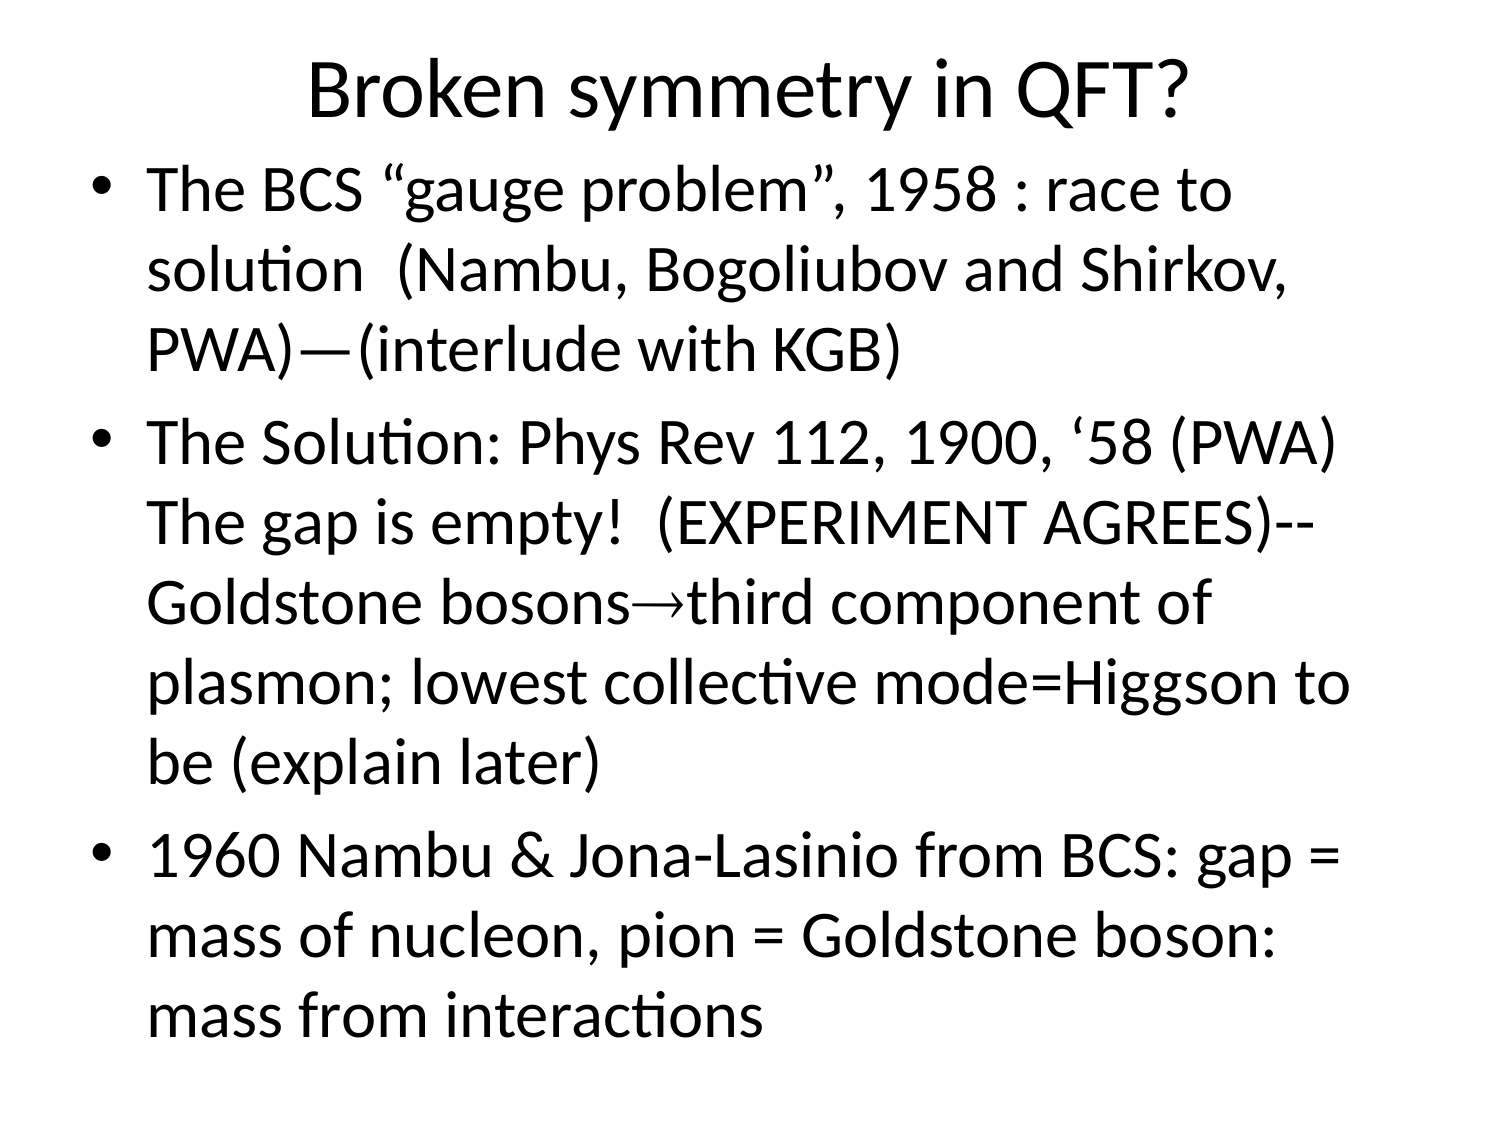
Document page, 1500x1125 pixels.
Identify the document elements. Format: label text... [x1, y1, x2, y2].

title Broken symmetry in QFT? [74, 44, 1426, 136]
list The BCS “gauge problem”, 1958 : race to solution (Nambu, Bogoliubov and Shirkov, PWA)—(interlude with KGB) The Solution: Phys Rev 112, 1900, ‘58 (PWA) The gap is empty! (EXPERIMENT AGREES)--Goldstone bosonsthird component of plasmon; lowest collective mode=Higgson to be (explain later) 1960 Nambu & Jona-Lasinio from BCS: gap = mass of nucleon, pion = Goldstone boson: mass from interactions [74, 136, 1426, 880]
